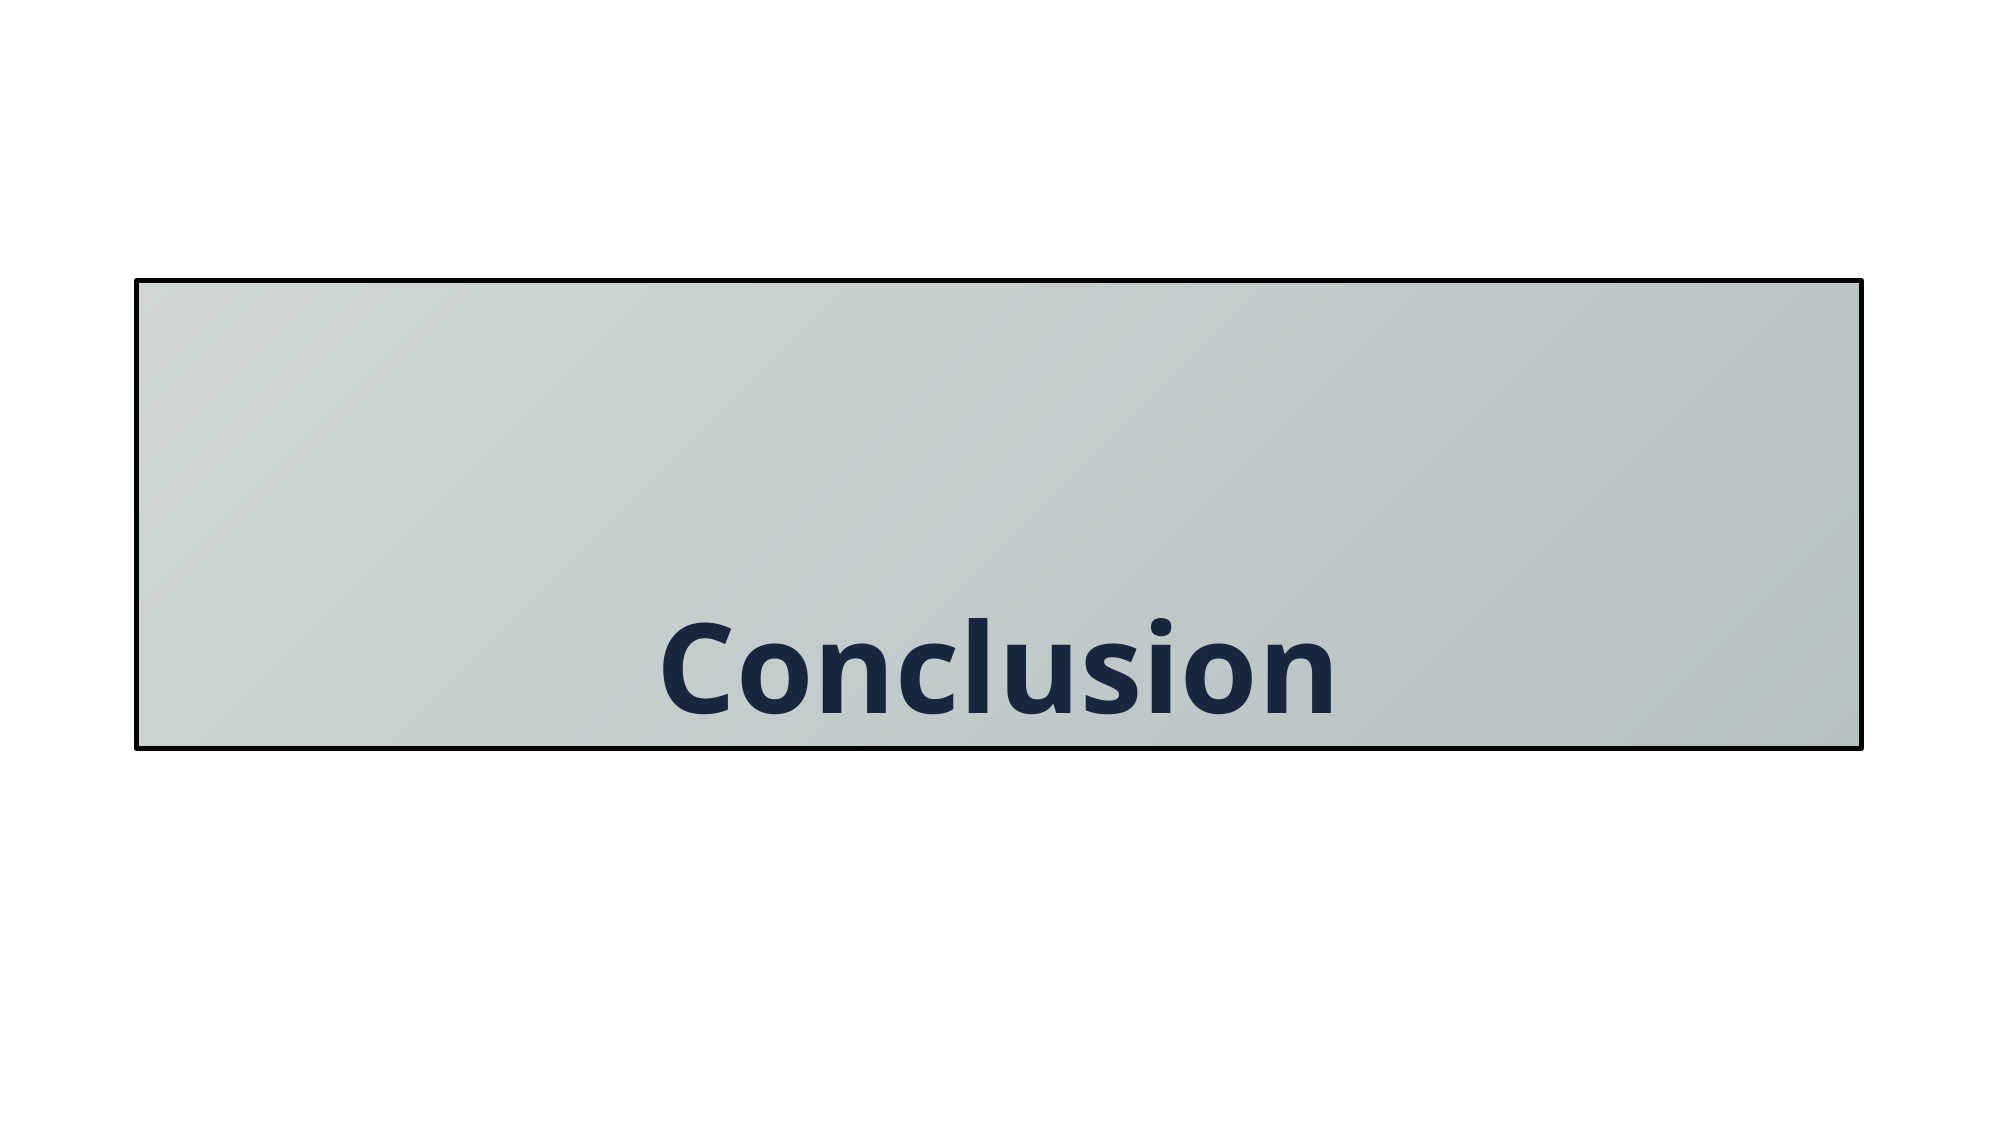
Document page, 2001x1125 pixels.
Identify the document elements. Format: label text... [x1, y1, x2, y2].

title Conclusion [134, 278, 1864, 751]
